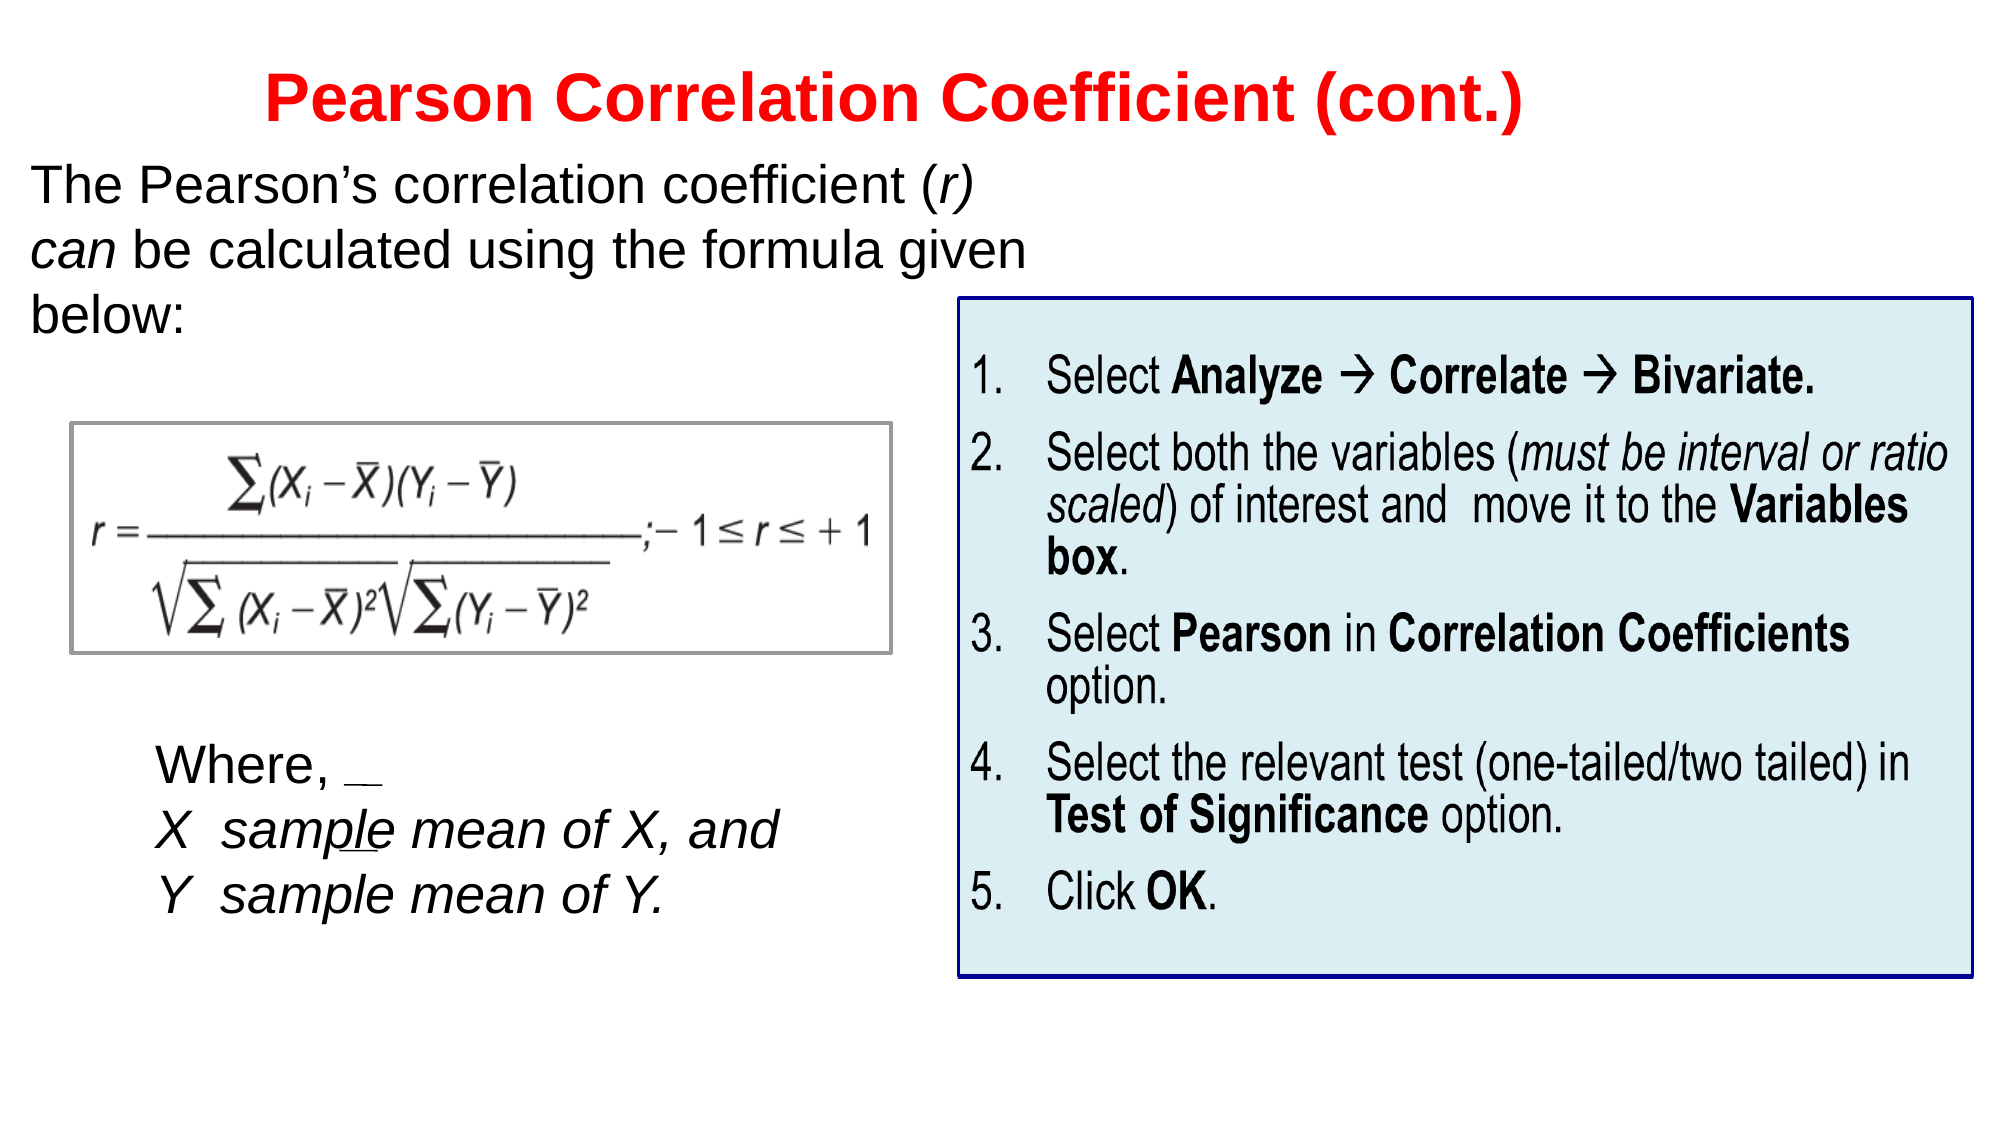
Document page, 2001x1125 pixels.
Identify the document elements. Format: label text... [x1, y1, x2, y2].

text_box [140, 721, 921, 1001]
picture [947, 296, 1985, 979]
text_box The Pearson’s correlation coefficient (r) can be calculated using the formula given below: [15, 141, 1070, 352]
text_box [71, 422, 892, 654]
text_box Pearson Correlation Coefficient (cont.) [249, 0, 1677, 188]
